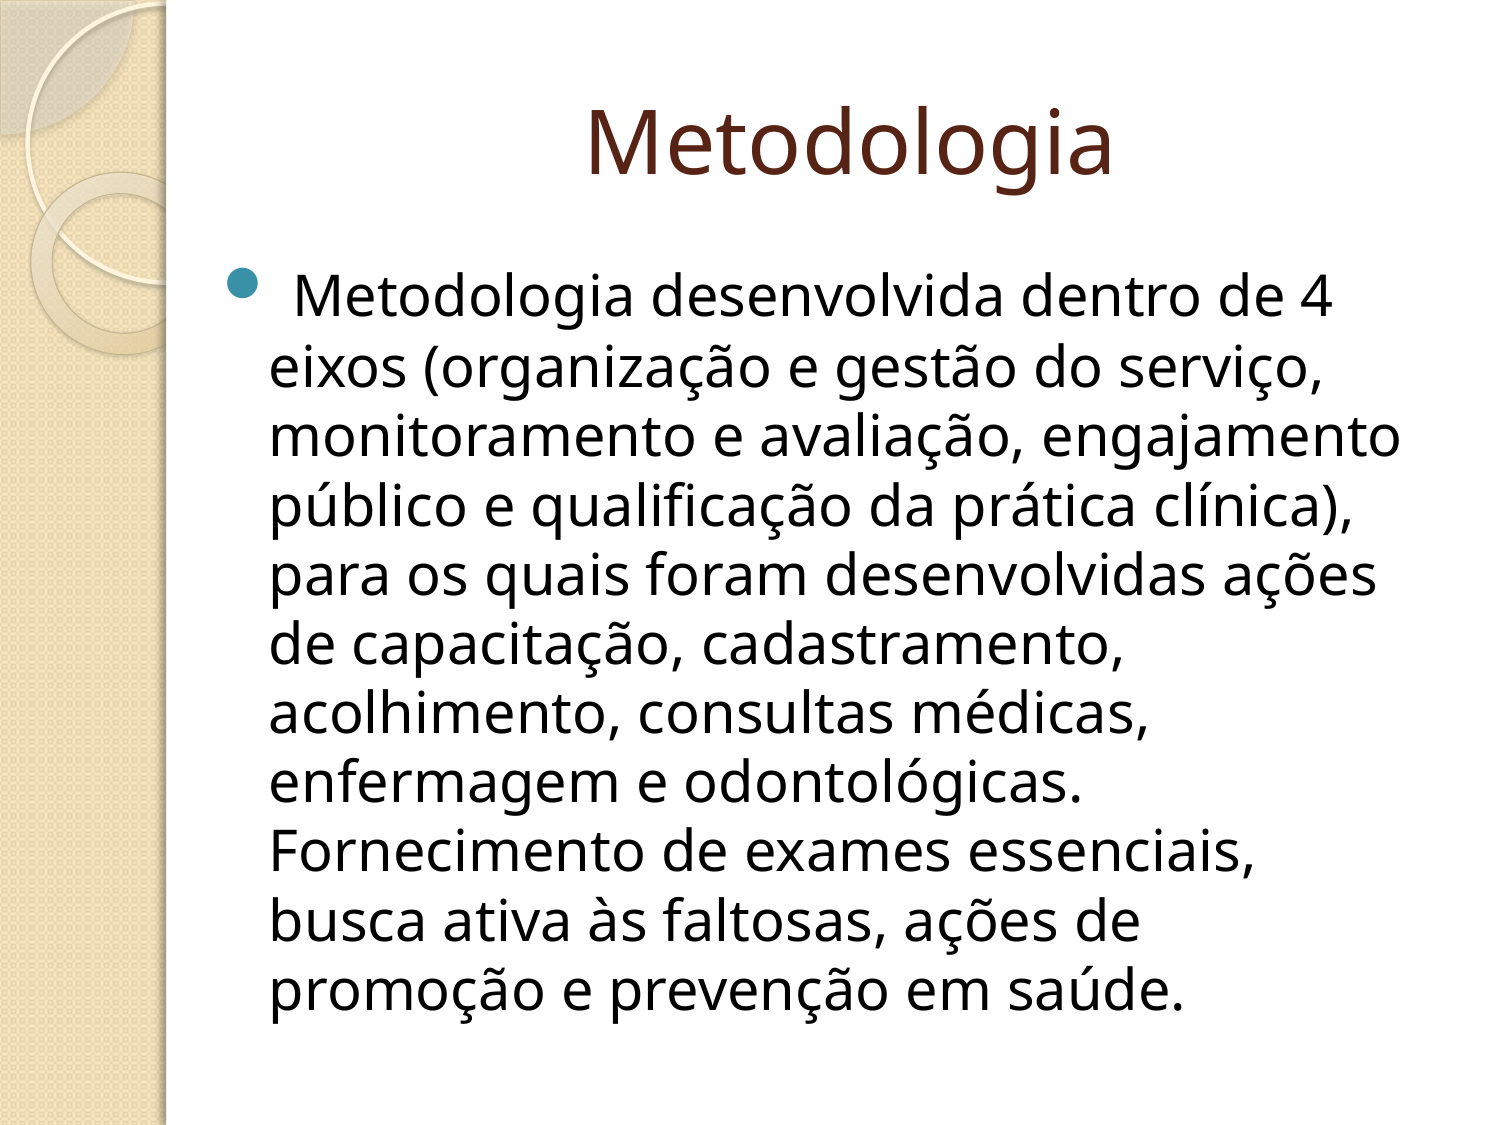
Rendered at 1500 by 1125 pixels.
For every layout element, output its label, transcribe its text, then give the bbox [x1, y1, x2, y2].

list Metodologia desenvolvida dentro de 4 eixos (organização e gestão do serviço, monitoramento e avaliação, engajamento público e qualificação da prática clínica), para os quais foram desenvolvidas ações de capacitação, cadastramento, acolhimento, consultas médicas, enfermagem e odontológicas. Fornecimento de exames essenciais, busca ativa às faltosas, ações de promoção e prevenção em saúde. [194, 243, 1425, 1031]
title Metodologia [235, 45, 1466, 233]
